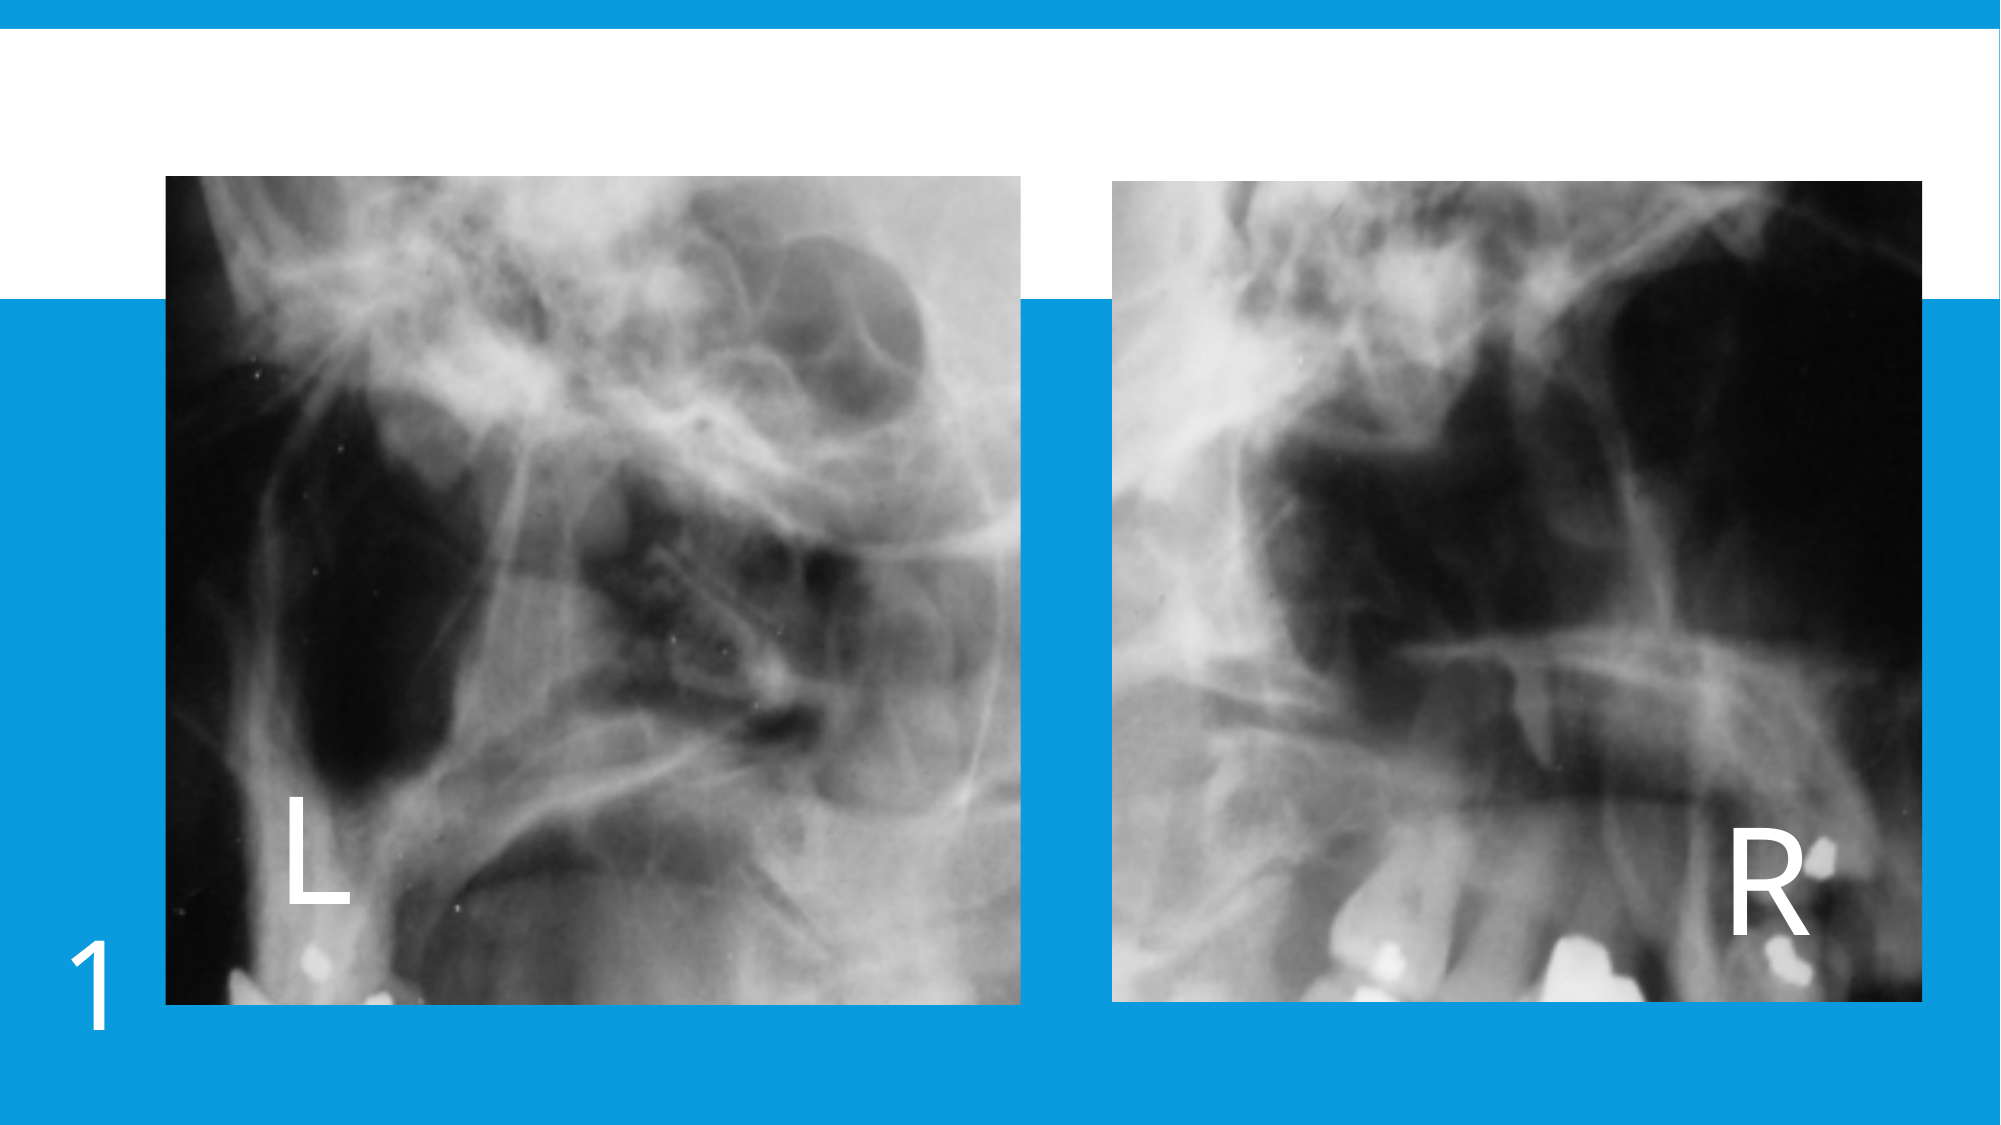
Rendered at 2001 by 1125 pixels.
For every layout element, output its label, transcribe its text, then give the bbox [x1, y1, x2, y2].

text_box 1 [45, 897, 198, 1063]
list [165, 176, 1021, 1005]
picture [1111, 180, 1923, 1001]
